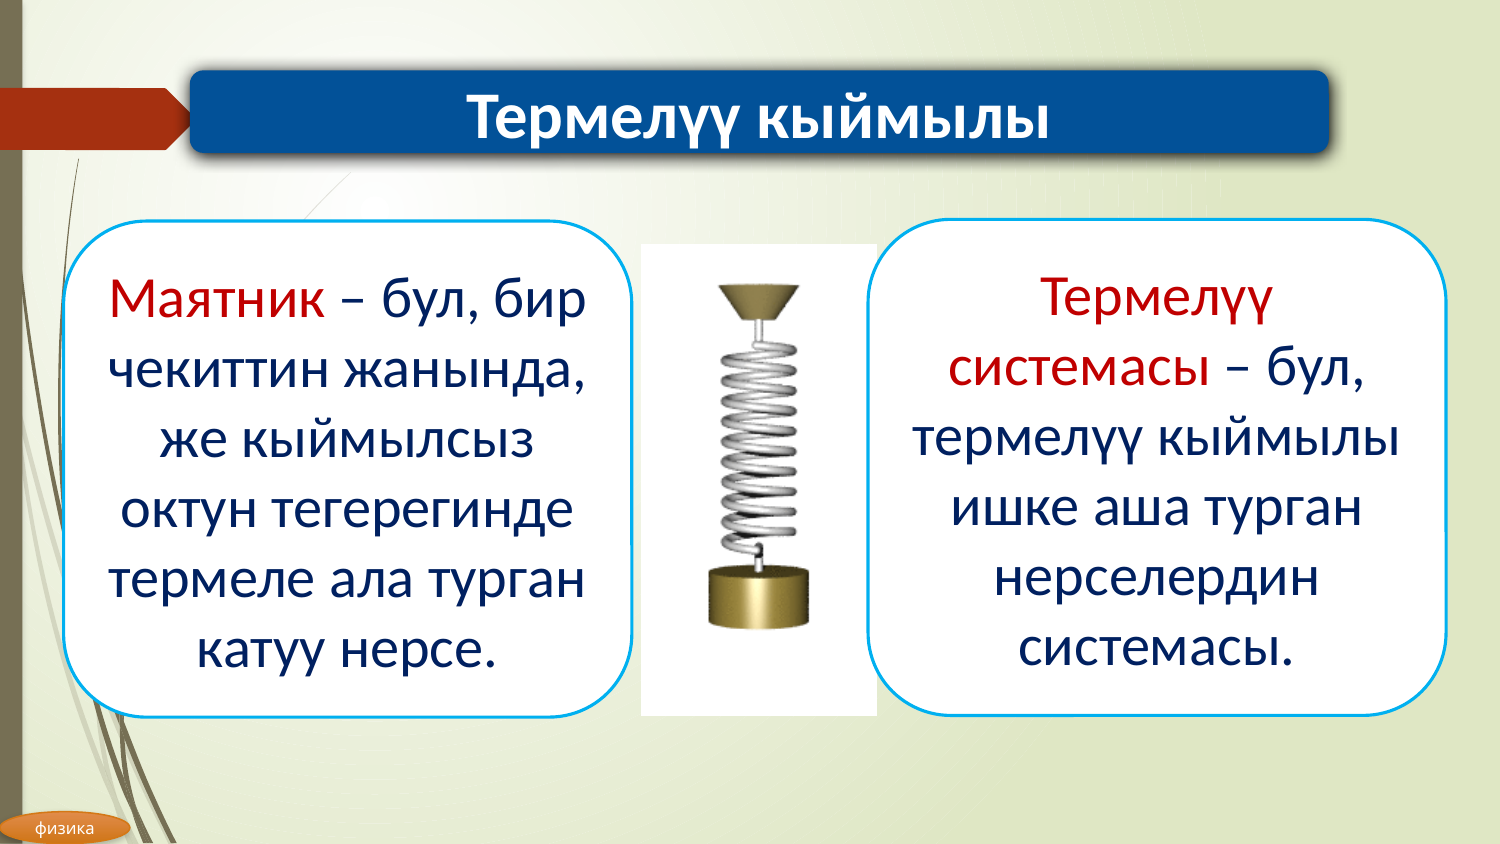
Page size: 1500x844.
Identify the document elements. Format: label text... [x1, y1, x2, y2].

picture [641, 244, 878, 716]
picture [870, 270, 878, 665]
text_box Маятник – бул, бир чекиттин жанында, же кыймылсыз октун тегерегинде термеле ала турган катуу нерсе. [62, 219, 634, 719]
text_box Термелүү кыймылы [188, 68, 1331, 155]
text_box физика [0, 810, 131, 844]
text_box Термелүү системасы – бул, термелүү кыймылы ишке аша турган нерселердин системасы. [880, 218, 1448, 717]
